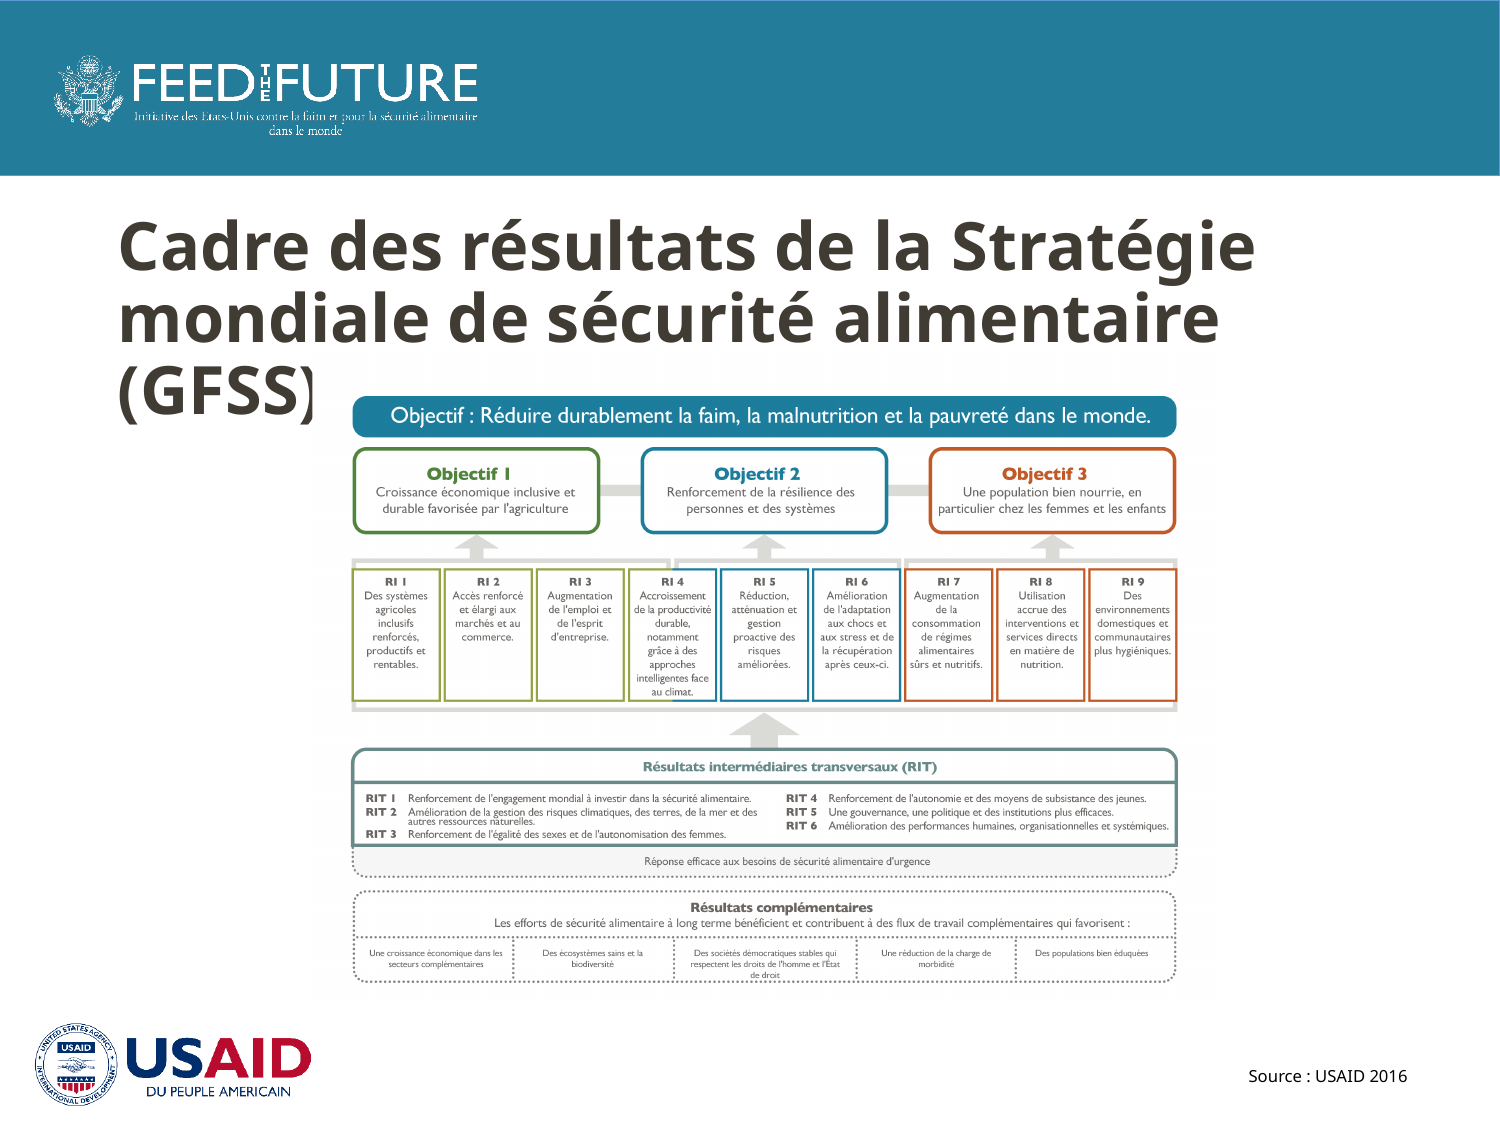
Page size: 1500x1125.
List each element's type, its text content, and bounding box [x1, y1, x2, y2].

picture [30, 1017, 316, 1112]
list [312, 344, 1218, 1003]
text_box Source : USAID 2016 [785, 1058, 1423, 1094]
picture [17, 27, 513, 157]
title Cadre des résultats de la Stratégie mondiale de sécurité alimentaire (GFSS) [103, 205, 1423, 360]
